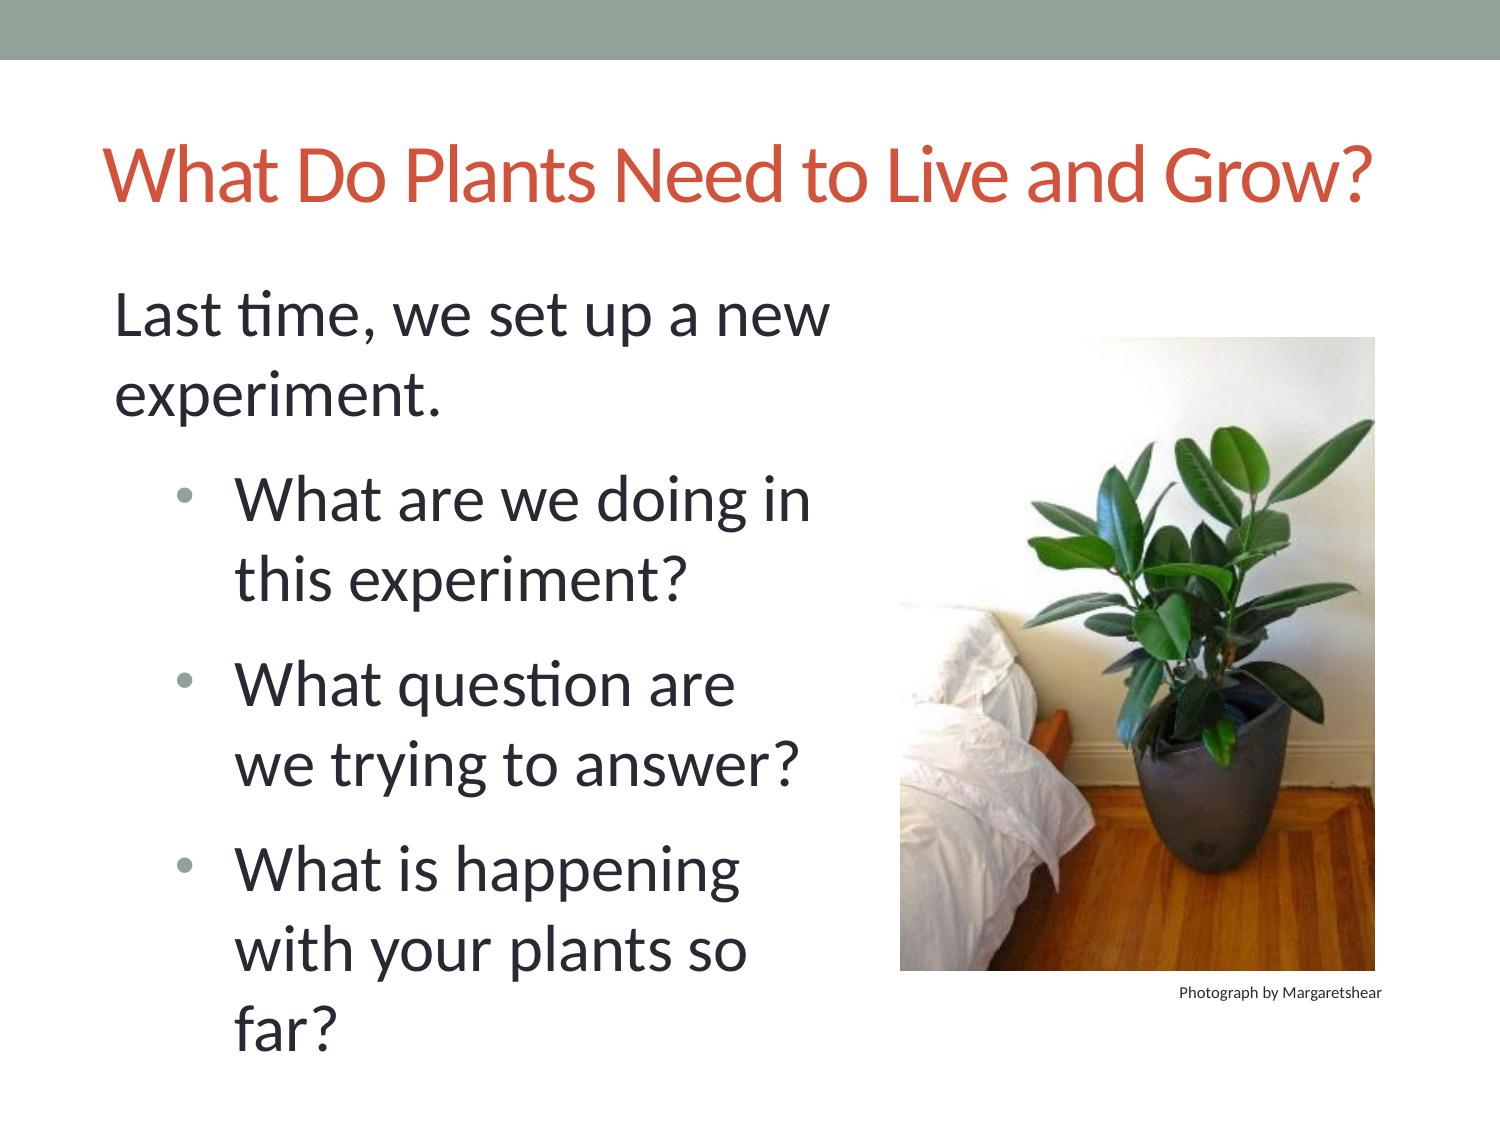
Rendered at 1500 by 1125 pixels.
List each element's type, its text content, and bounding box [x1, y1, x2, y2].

text_box Photograph by Margaretshear [1164, 974, 1398, 1010]
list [899, 337, 1375, 971]
list Last time, we set up a new experiment. What are we doing in this experiment? What question are we trying to answer? What is happening with your plants so far? [99, 262, 850, 1088]
title What Do Plants Need to Live and Grow? [87, 87, 1407, 250]
